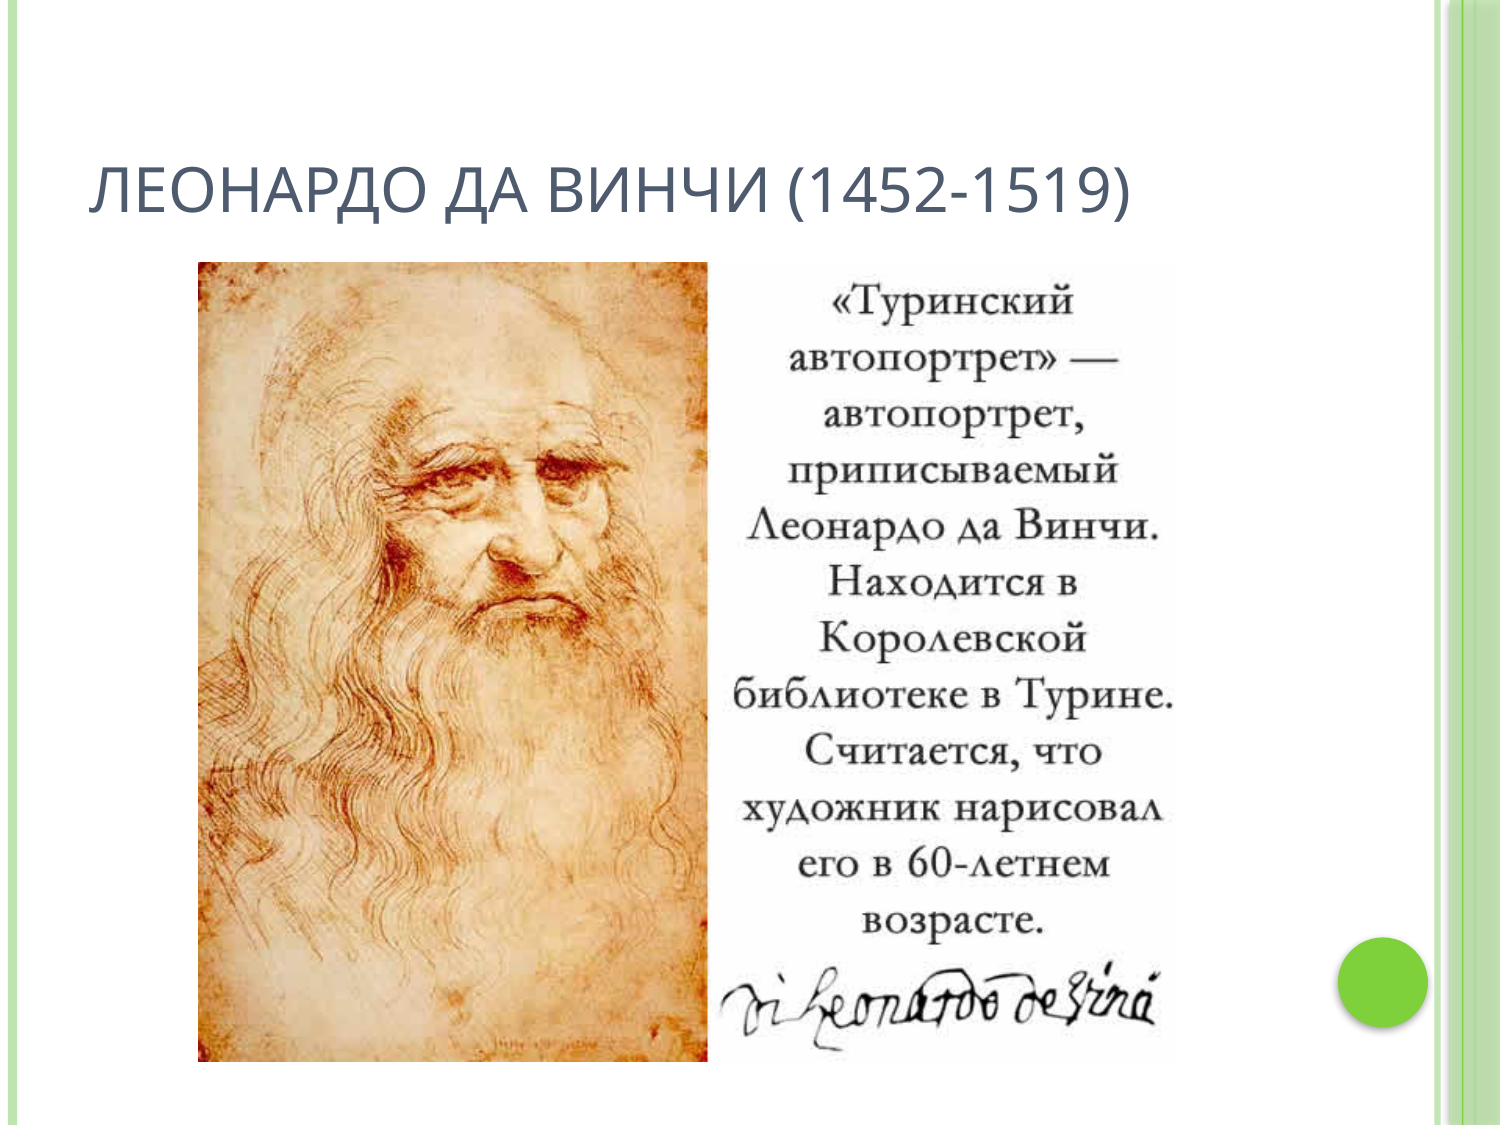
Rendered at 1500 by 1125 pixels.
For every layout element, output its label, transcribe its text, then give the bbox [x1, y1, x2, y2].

title Леонардо да Винчи (1452-1519) [75, 45, 1300, 233]
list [198, 261, 1177, 1063]
